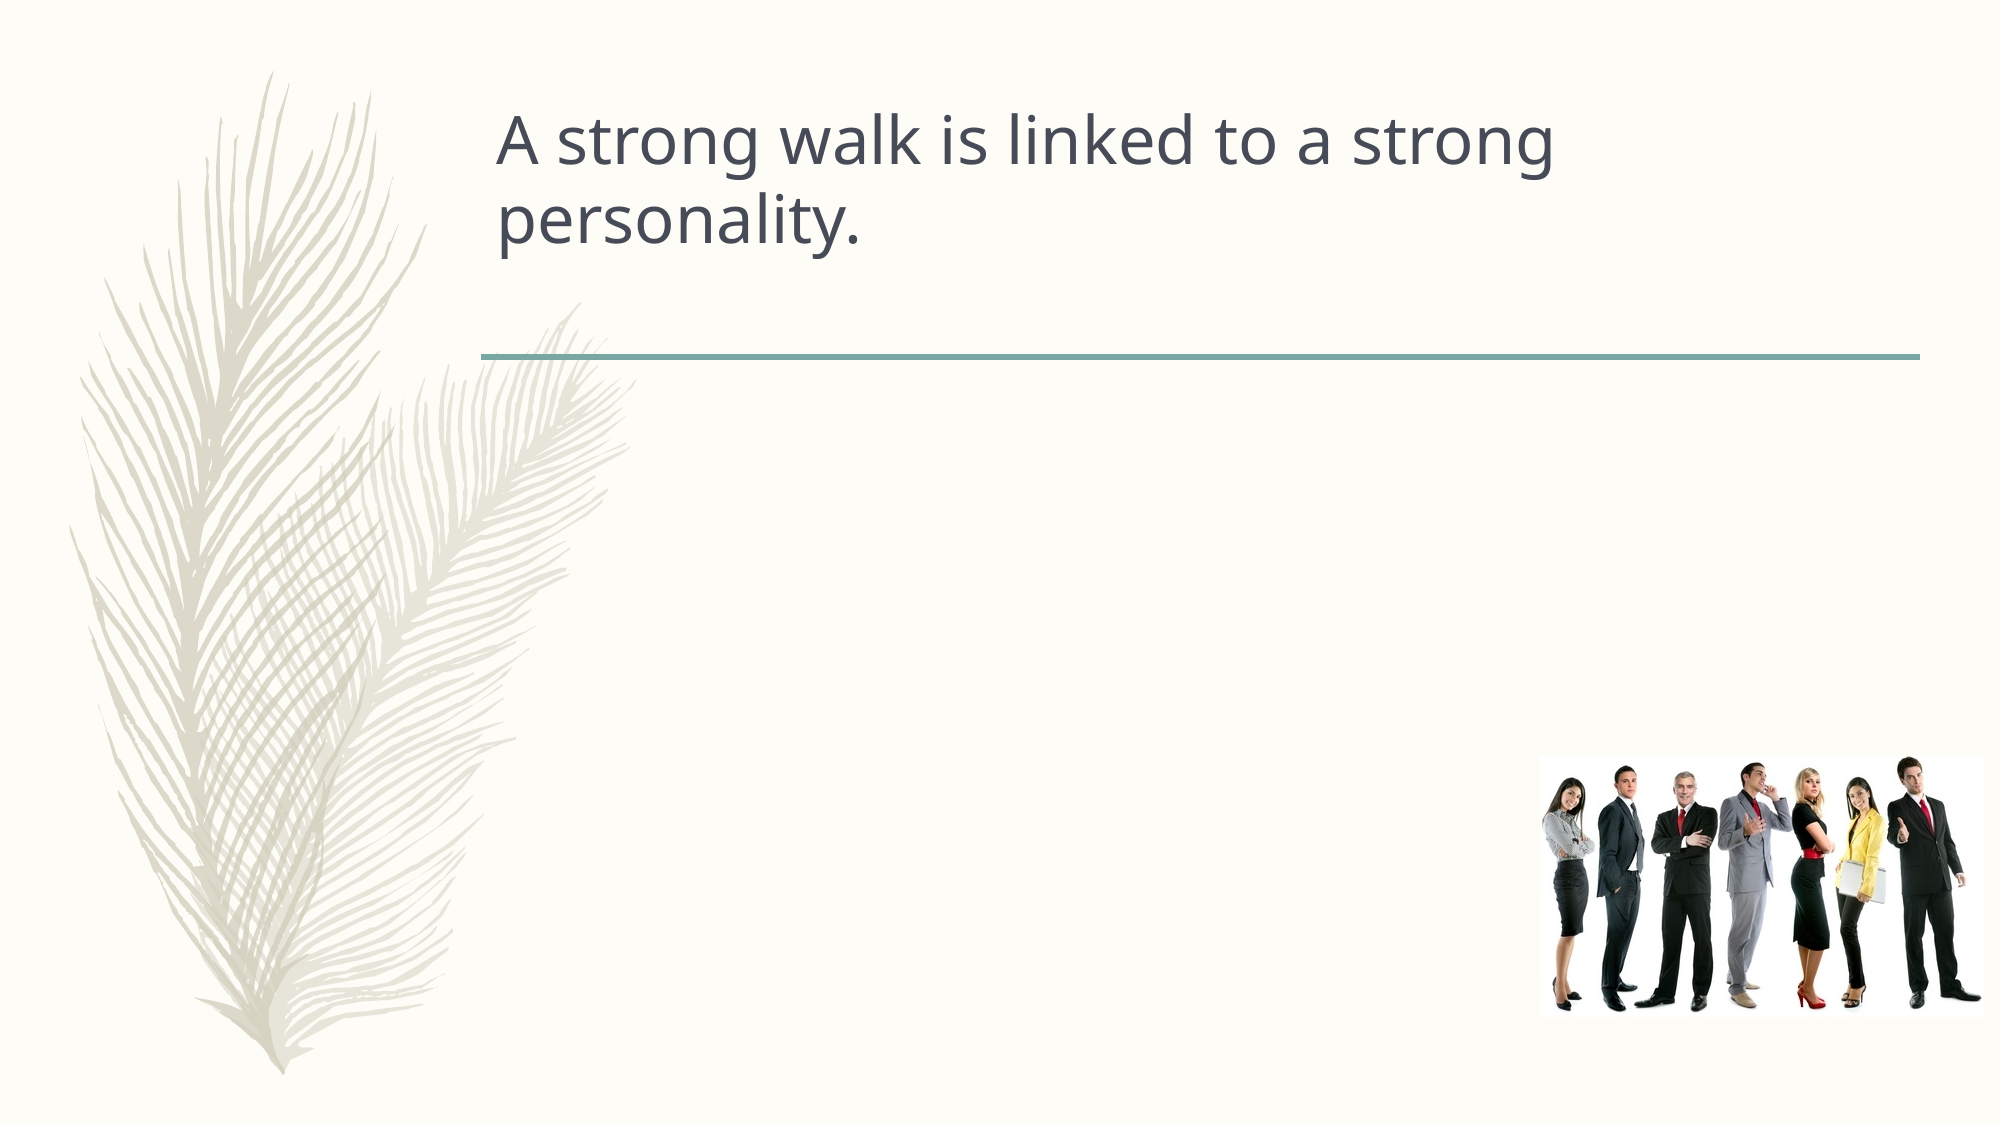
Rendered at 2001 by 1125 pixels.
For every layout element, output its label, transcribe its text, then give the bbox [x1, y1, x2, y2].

title A strong walk is linked to a strong personality. [481, 93, 1920, 350]
picture [1540, 755, 1984, 1017]
